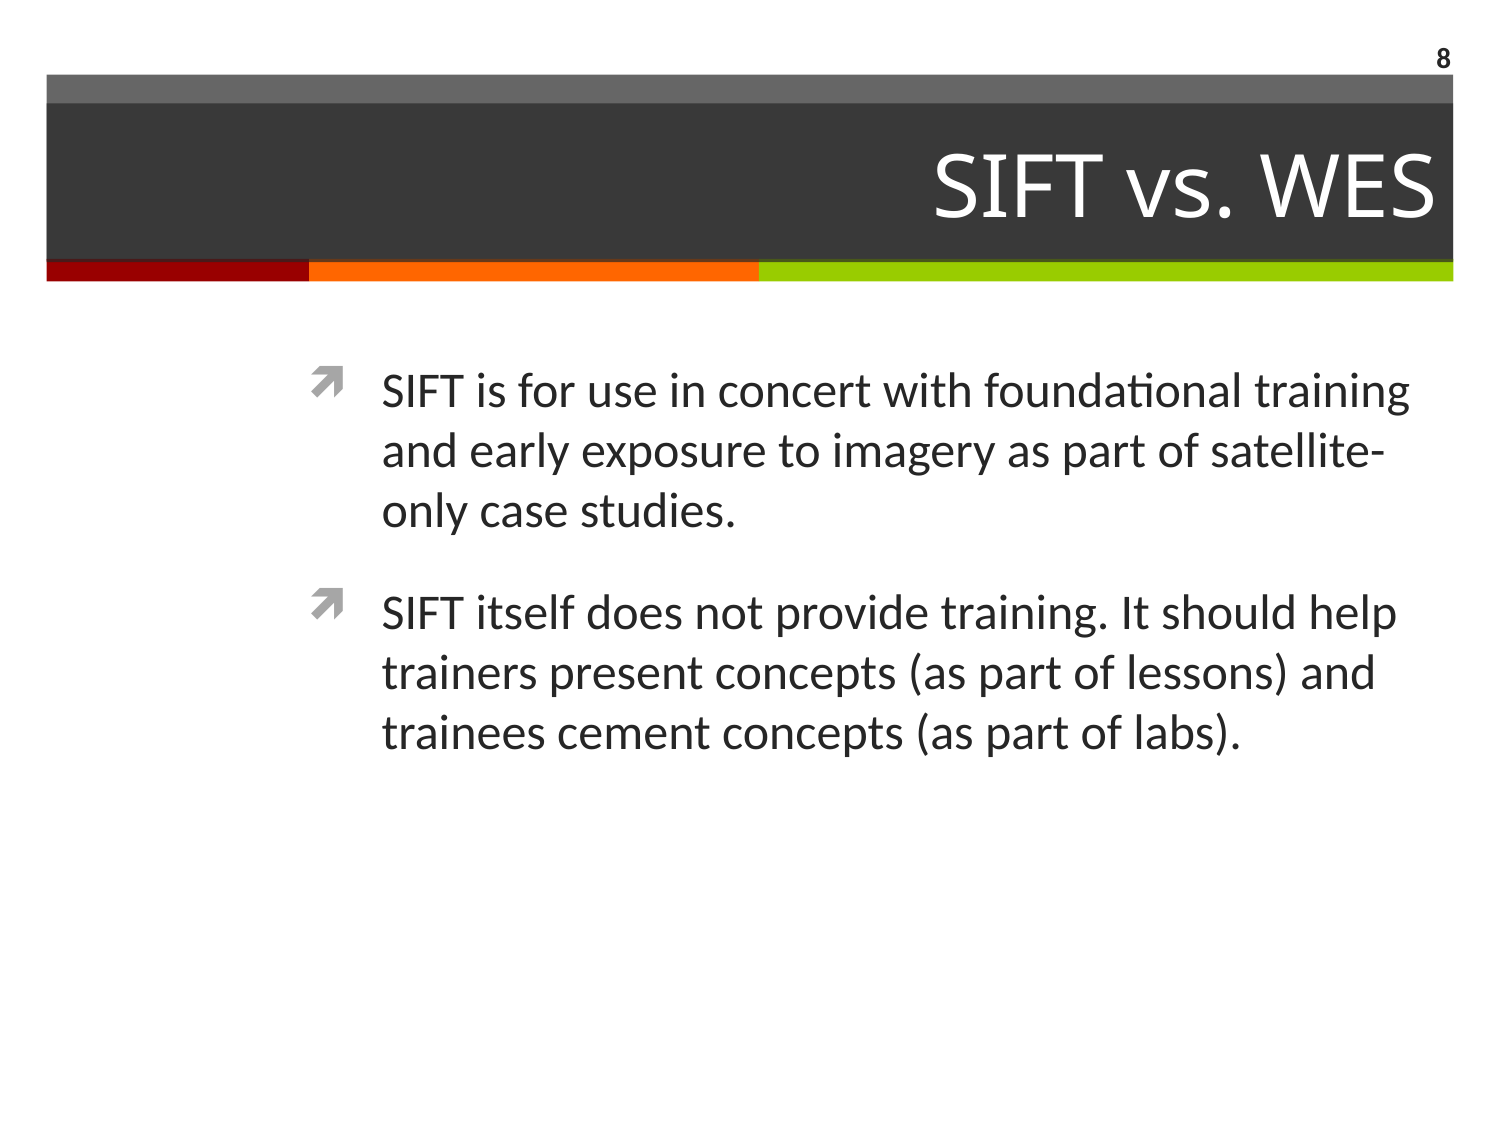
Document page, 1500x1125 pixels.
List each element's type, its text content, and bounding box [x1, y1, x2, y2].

slide_number 8 [1362, 27, 1466, 87]
title SIFT vs. WES [46, 103, 1454, 263]
list SIFT is for use in concert with foundational training and early exposure to imagery as part of satellite-only case studies. SIFT itself does not provide training. It should help trainers present concepts (as part of lessons) and trainees cement concepts (as part of labs). [292, 350, 1454, 1005]
